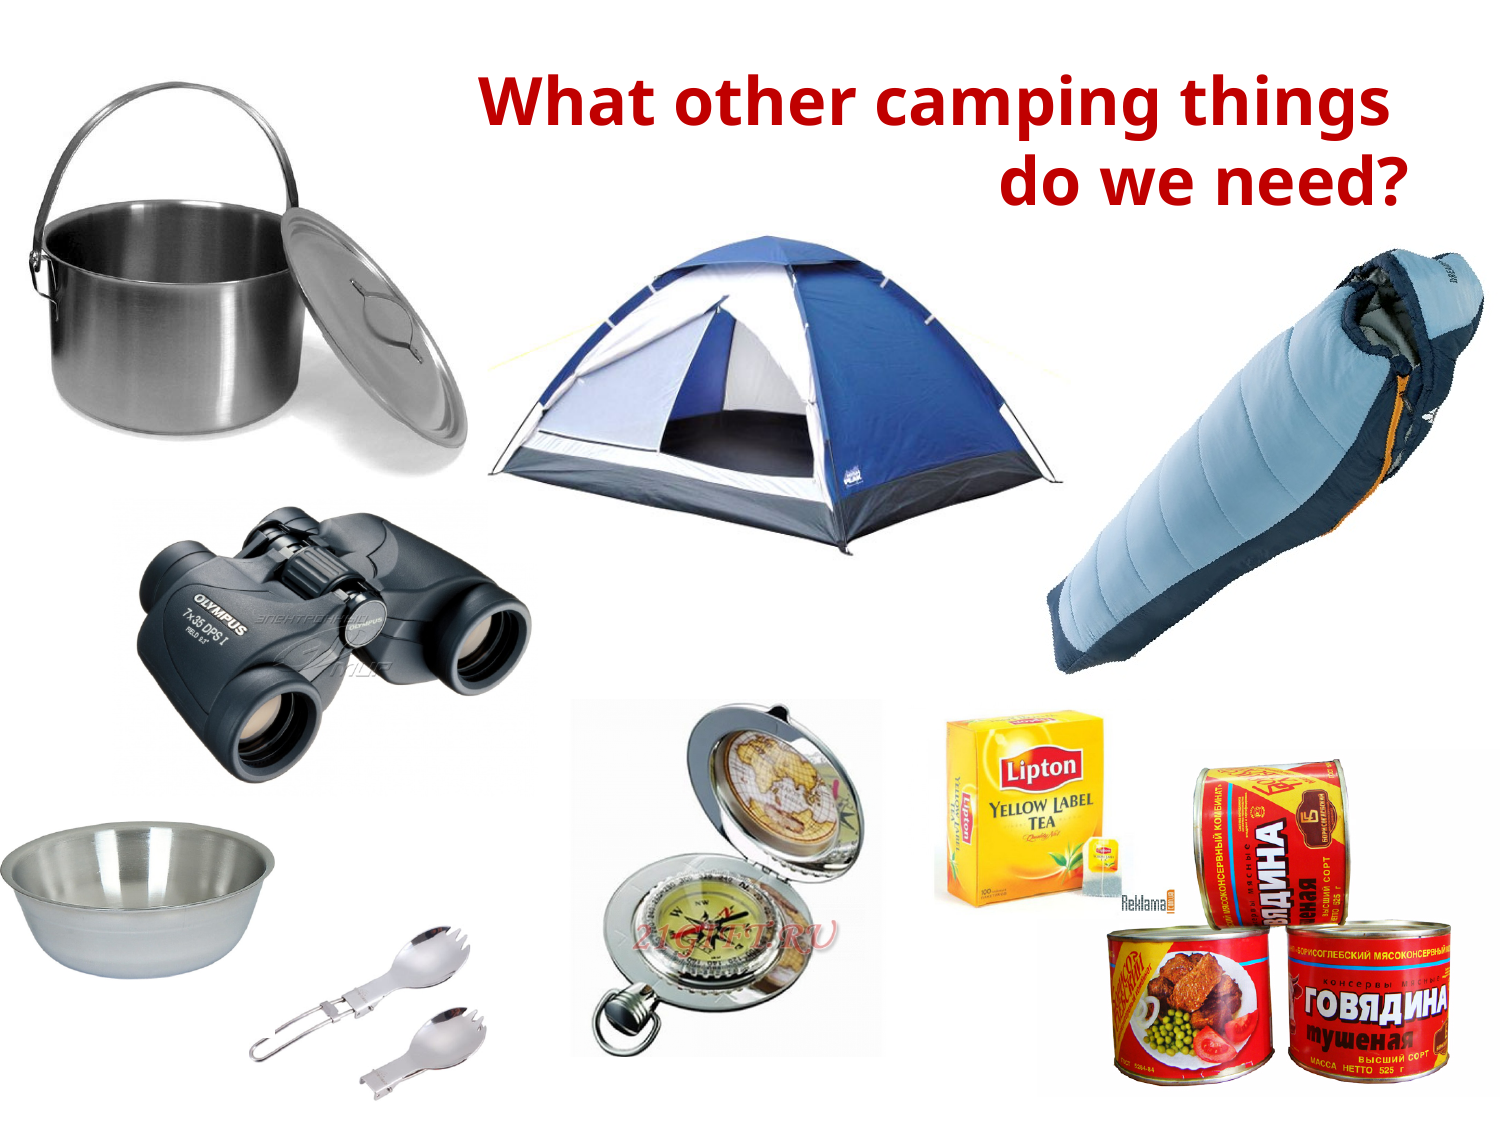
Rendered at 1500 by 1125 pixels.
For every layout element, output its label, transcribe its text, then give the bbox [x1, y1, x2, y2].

picture [0, 0, 1500, 1107]
title What other camping things do we need? [529, 45, 1425, 210]
